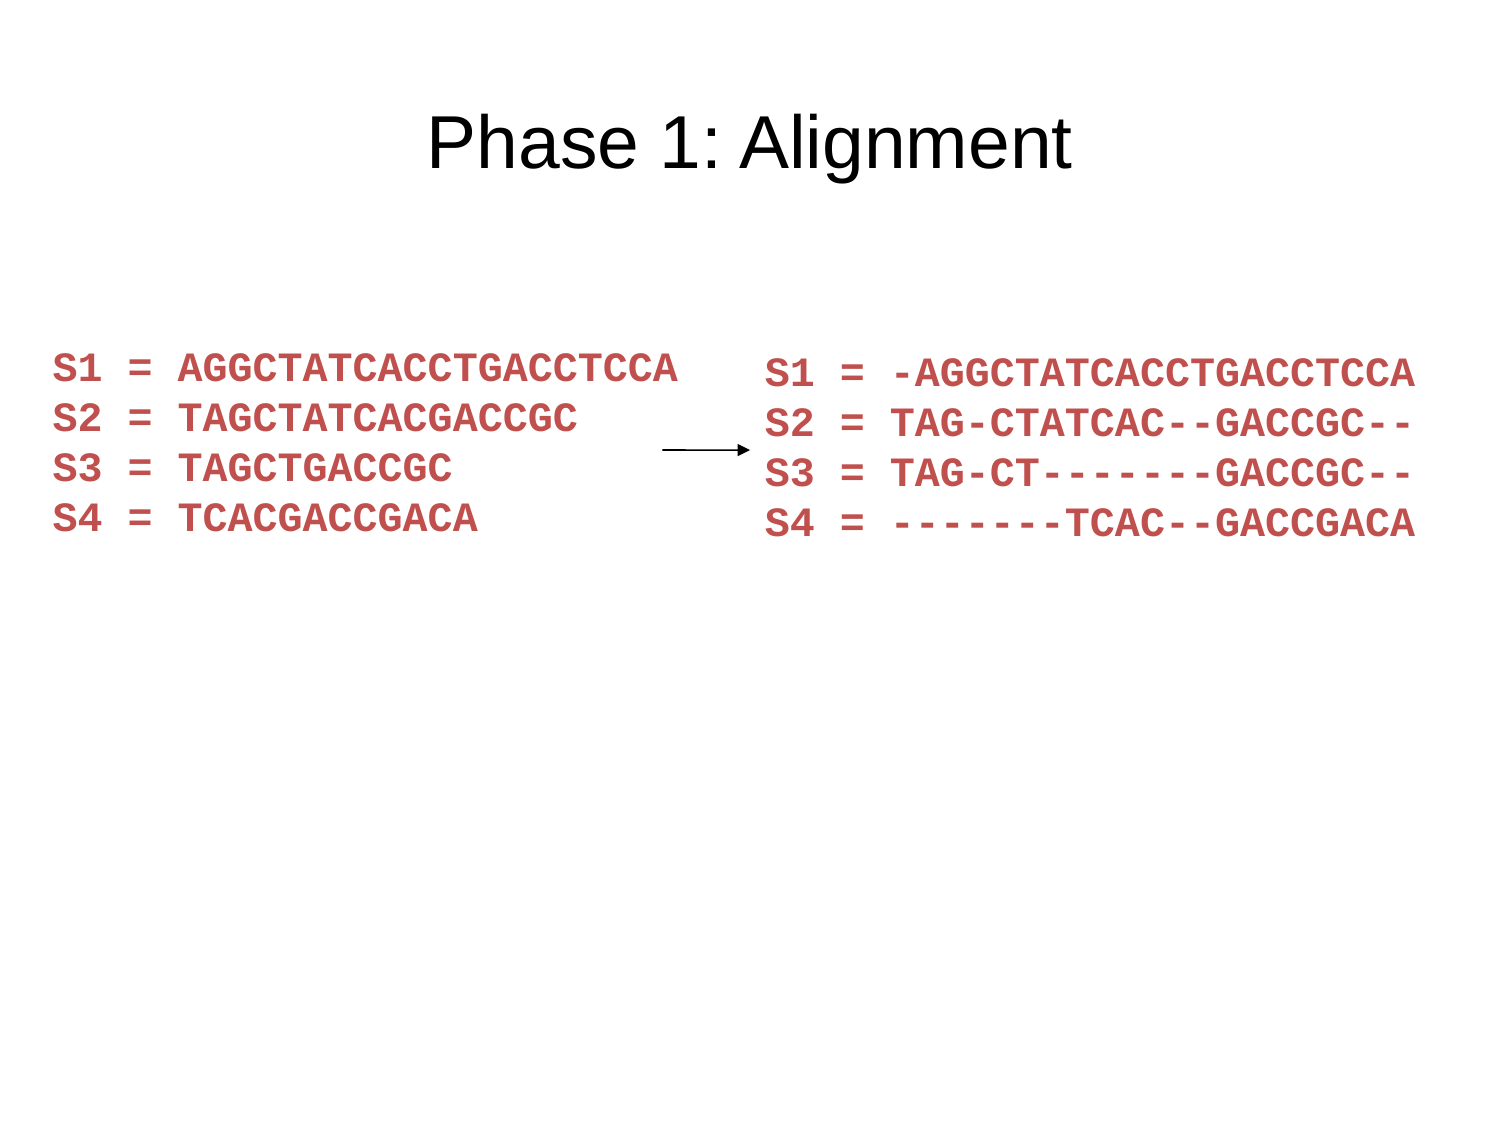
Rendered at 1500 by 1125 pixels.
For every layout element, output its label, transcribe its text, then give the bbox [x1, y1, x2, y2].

title Phase 1: Alignment [75, 45, 1425, 233]
text_box S1 = -AGGCTATCACCTGACCTCCA S2 = TAG-CTATCAC--GACCGC-- S3 = TAG-CT-------GACCGC-- S4 = -------TCAC--GACCGACA [749, 337, 1438, 553]
text_box S1 = AGGCTATCACCTGACCTCCA S2 = TAGCTATCACGACCGC S3 = TAGCTGACCGC S4 = TCACGACCGACA [37, 332, 693, 548]
text_box [662, 443, 751, 457]
